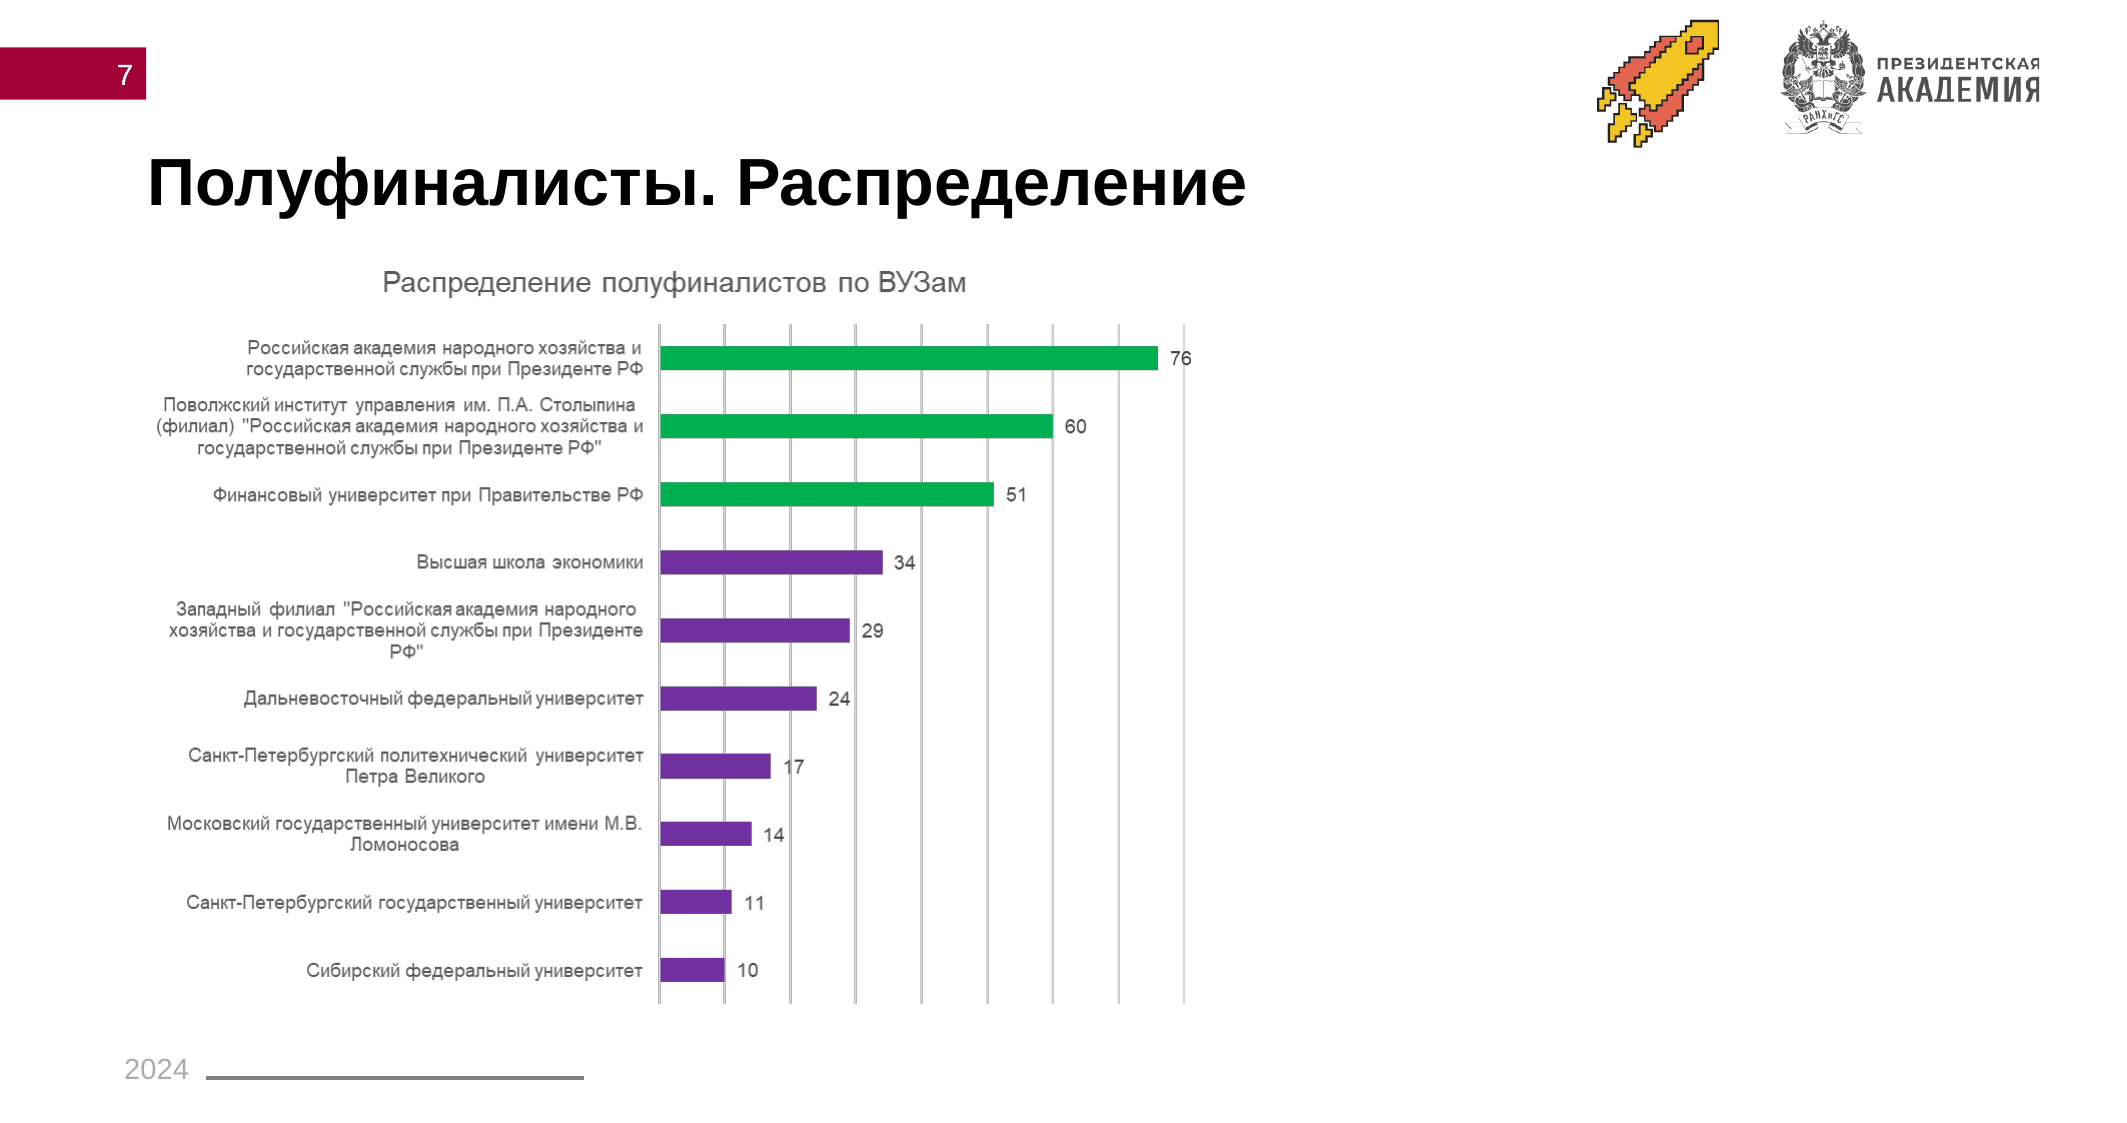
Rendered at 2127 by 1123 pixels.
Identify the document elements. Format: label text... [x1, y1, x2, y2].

title Полуфиналисты. Распределение [147, 147, 1719, 265]
text_box [100, 1050, 184, 1112]
picture [1780, 20, 2040, 134]
picture [142, 249, 1207, 1027]
slide_number 7 [27, 43, 149, 104]
picture [1597, 19, 1719, 148]
text_box 2024 [124, 1050, 477, 1107]
